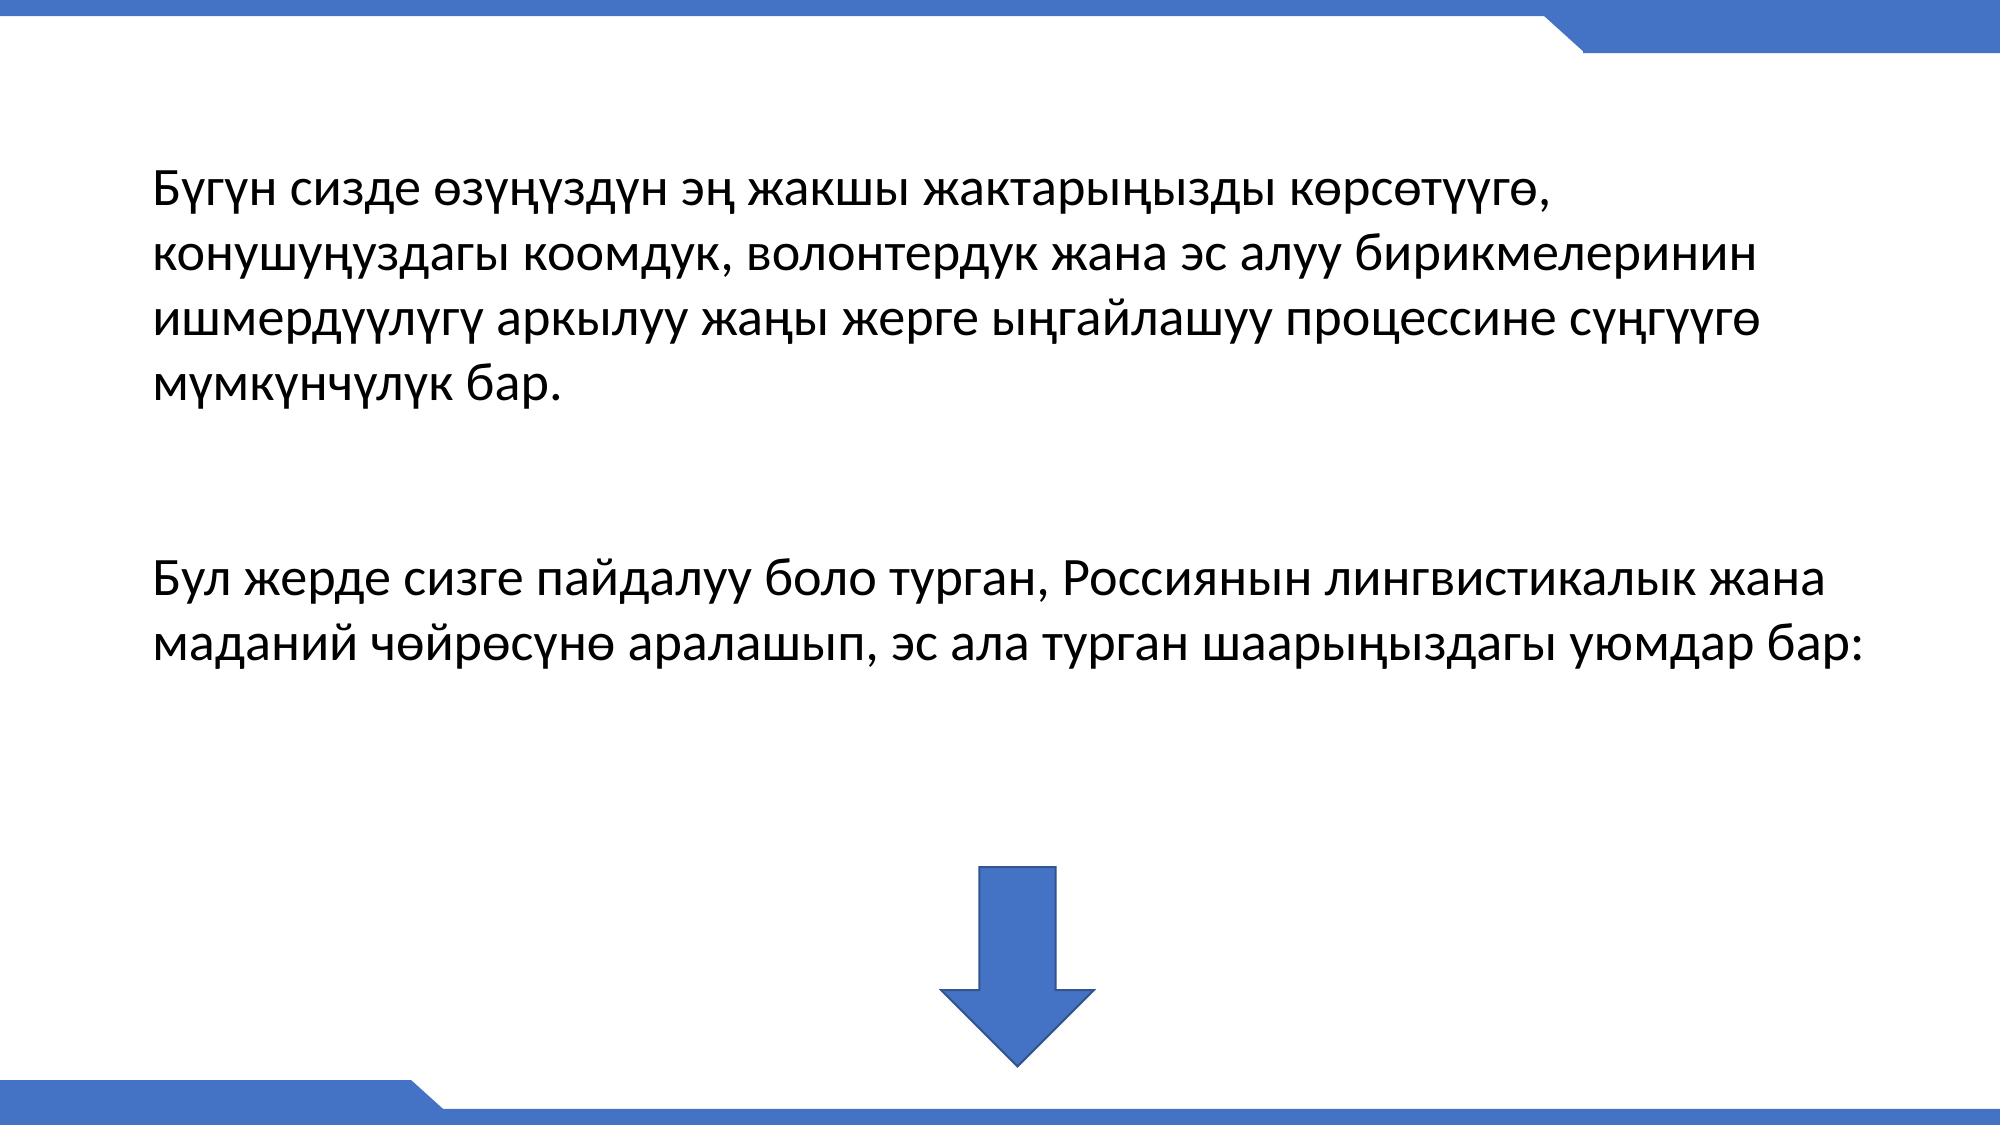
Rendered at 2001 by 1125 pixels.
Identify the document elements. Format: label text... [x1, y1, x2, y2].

text_box Бүгүн сизде өзүңүздүн эң жакшы жактарыңызды көрсөтүүгө, конушуңуздагы коомдук, волонтердук жана эс алуу бирикмелеринин ишмердүүлүгү аркылуу жаңы жерге ыңгайлашуу процессине сүңгүүгө мүмкүнчүлүк бар. Бул жерде сизге пайдалуу боло турган, Россиянын лингвистикалык жана маданий чөйрөсүнө аралашып, эс ала турган шаарыңыздагы уюмдар бар: [137, 143, 1927, 679]
text_box [938, 866, 1097, 1068]
